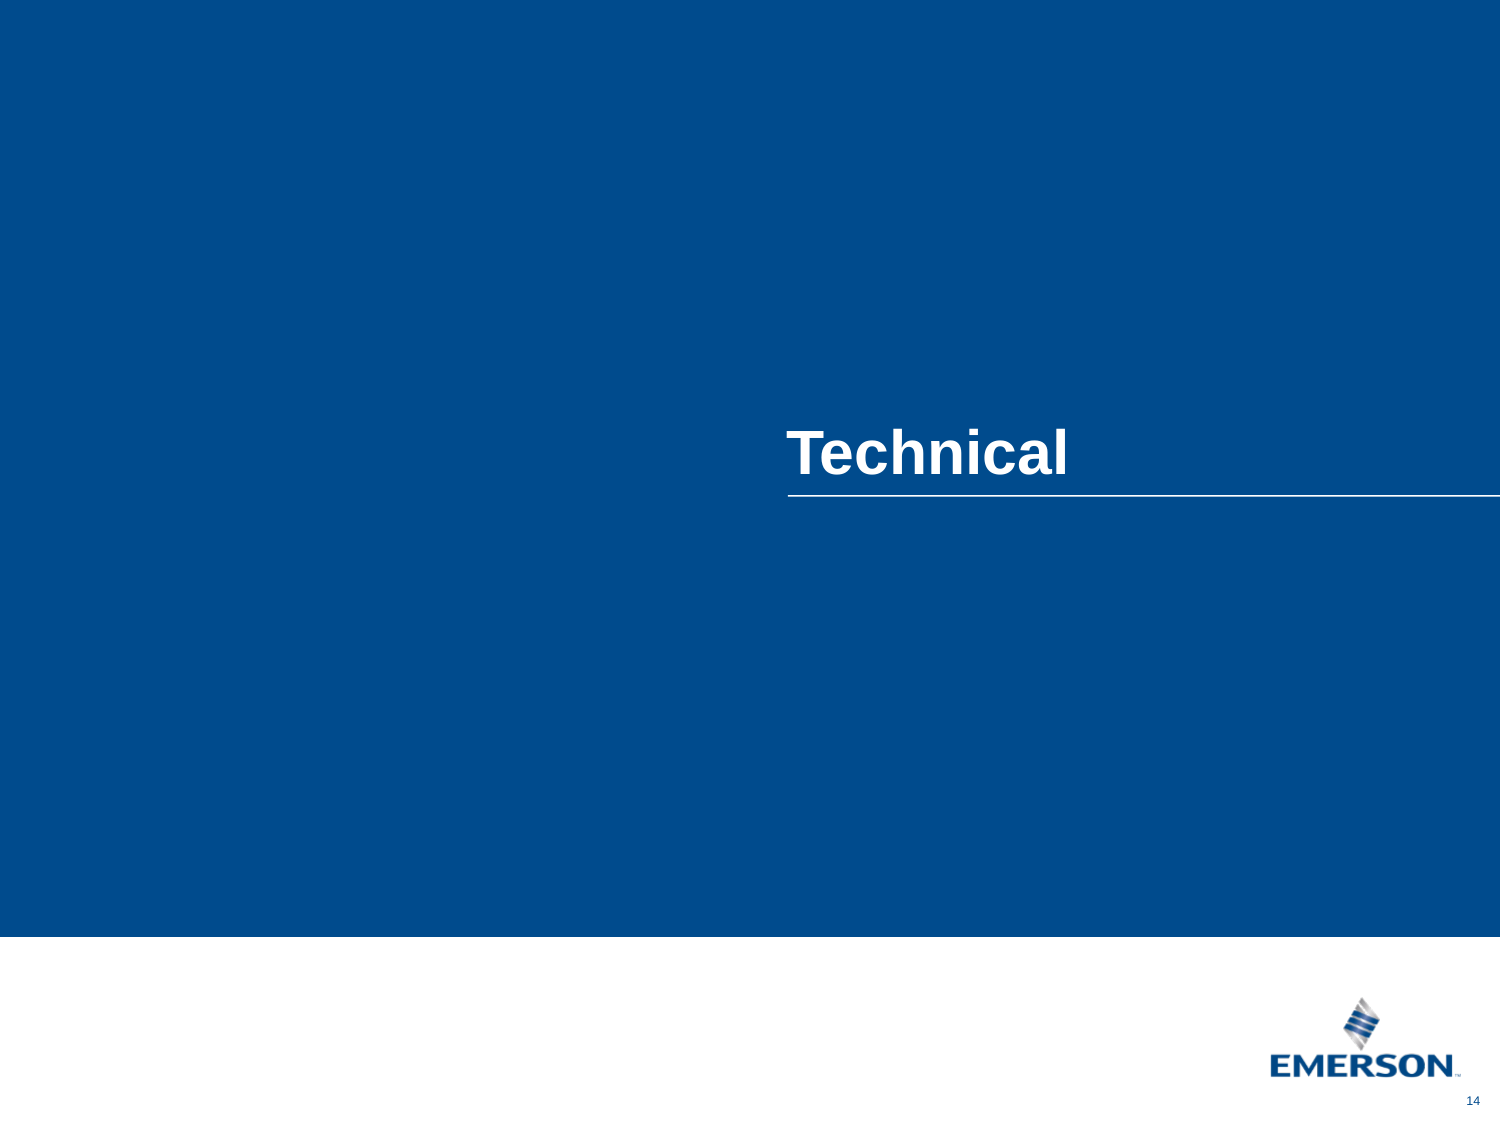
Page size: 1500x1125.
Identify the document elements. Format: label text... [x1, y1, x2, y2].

picture [1261, 988, 1467, 1086]
list Technical [771, 189, 1406, 496]
